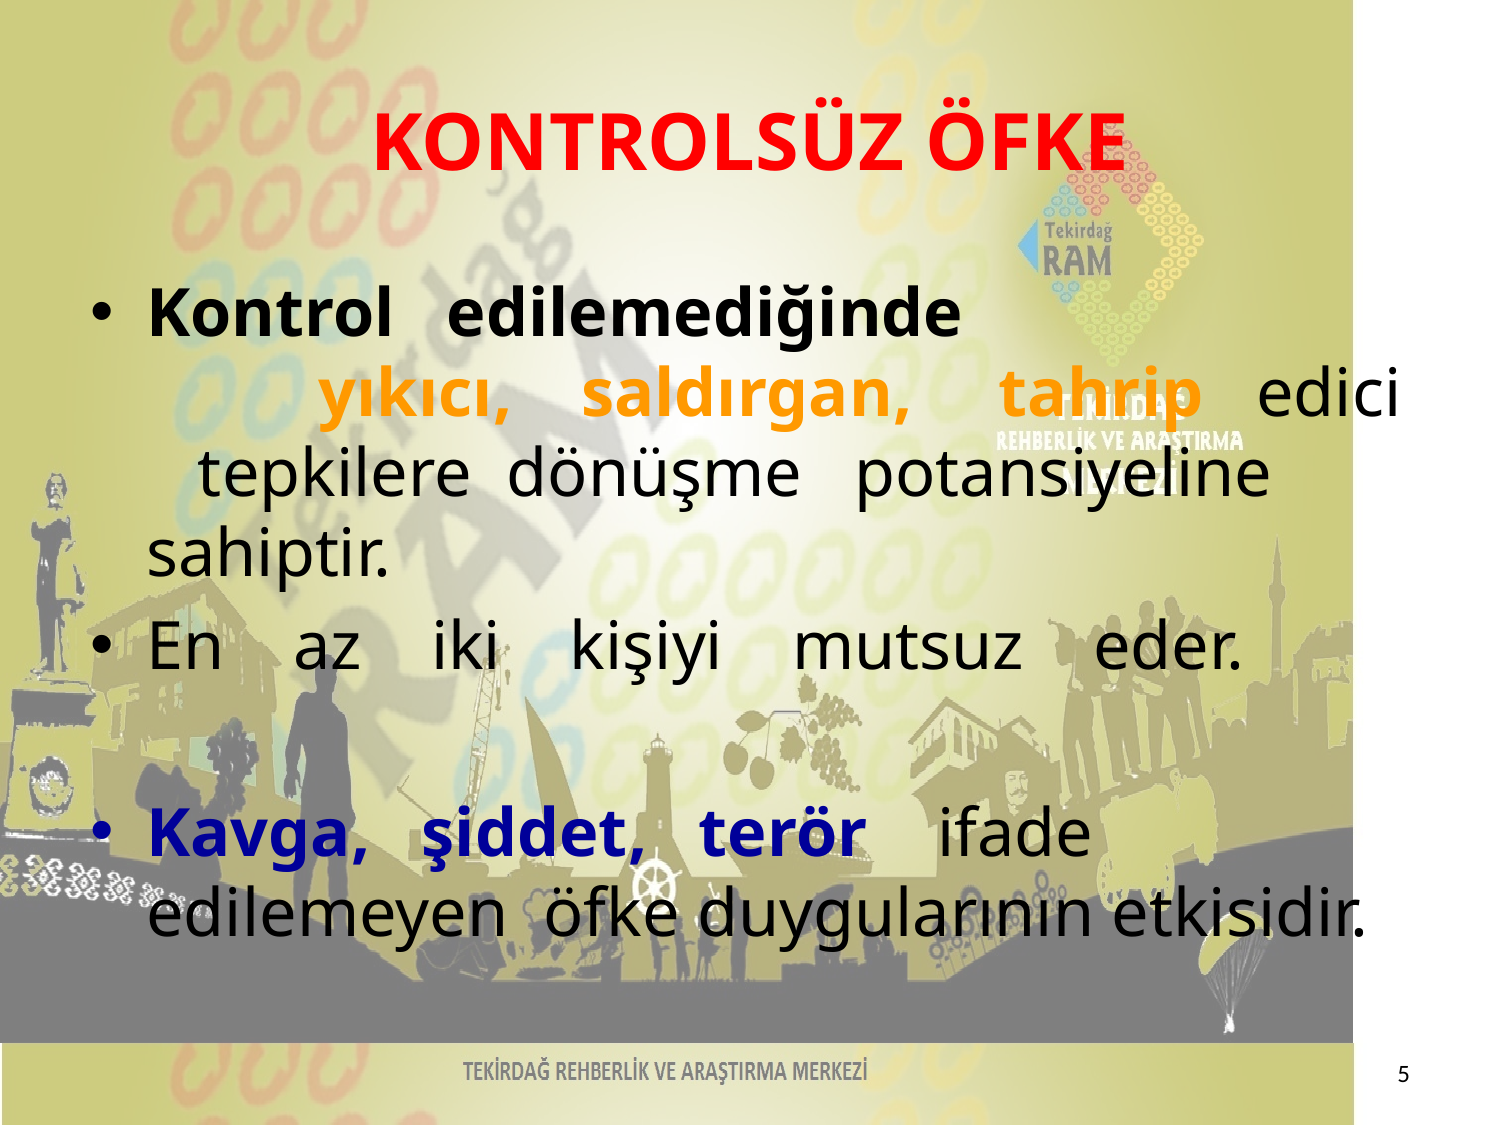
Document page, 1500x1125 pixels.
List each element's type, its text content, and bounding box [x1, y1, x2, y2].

slide_number 5 [1074, 1042, 1425, 1103]
list Kontrol edilemediğinde yıkıcı, saldırgan, tahrip edici tepkilere dönüşme potansiyeline sahiptir. En az iki kişiyi mutsuz eder. Kavga, şiddet, terör ifade edilemeyen öfke duygularının etkisidir. [75, 262, 1425, 1005]
title KONTROLSÜZ ÖFKE [75, 45, 1425, 233]
